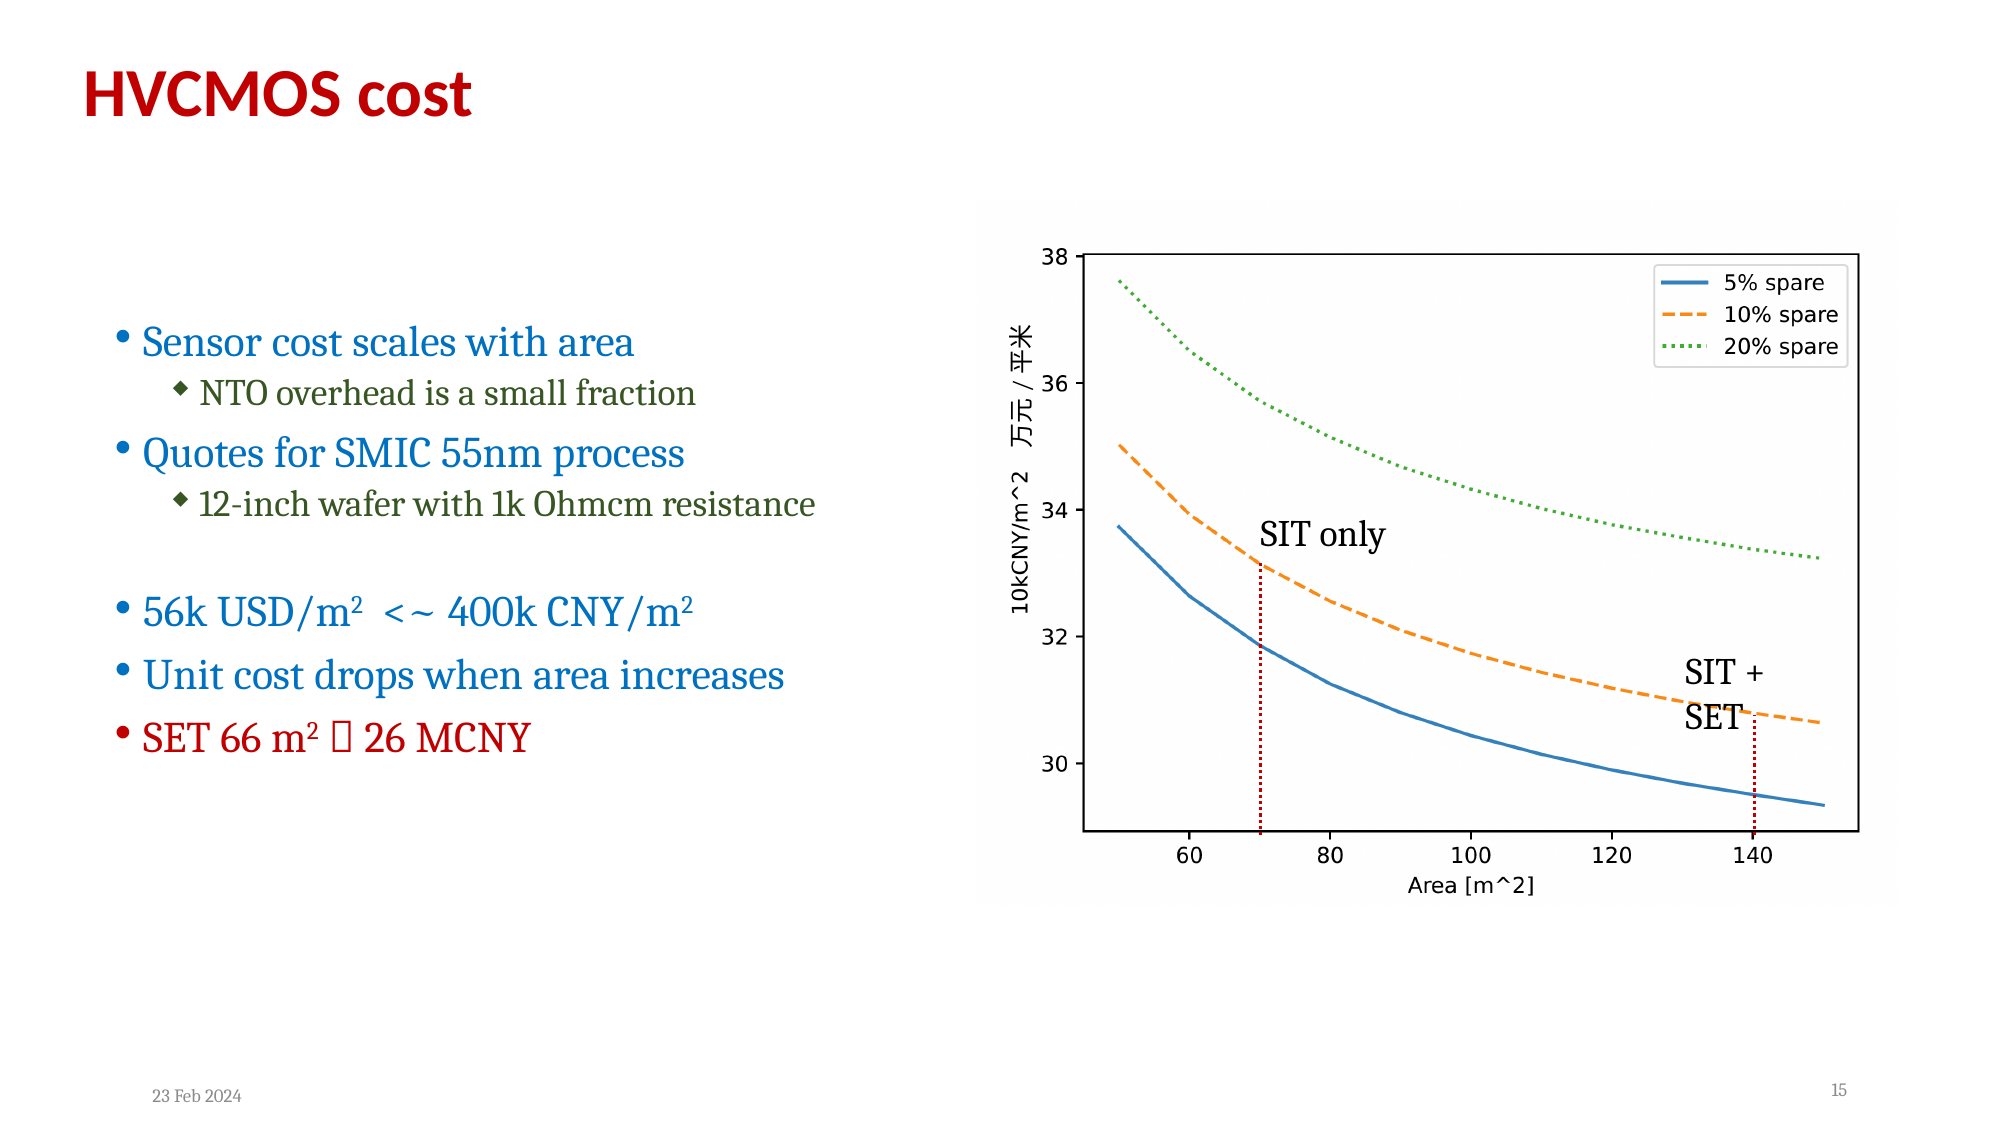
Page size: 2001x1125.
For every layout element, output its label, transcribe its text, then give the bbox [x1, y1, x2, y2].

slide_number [137, 1065, 588, 1125]
title HVCMOS cost [68, 0, 1932, 190]
list Sensor cost scales with area NTO overhead is a small fraction Quotes for SMIC 55nm process 12-inch wafer with 1k Ohmcm resistance 56k USD/m2 <~ 400k CNY/m2 Unit cost drops when area increases SET 66 m2  26 MCNY [99, 310, 1900, 1005]
slide_number 15 [1412, 1059, 1863, 1119]
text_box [977, 200, 1900, 906]
